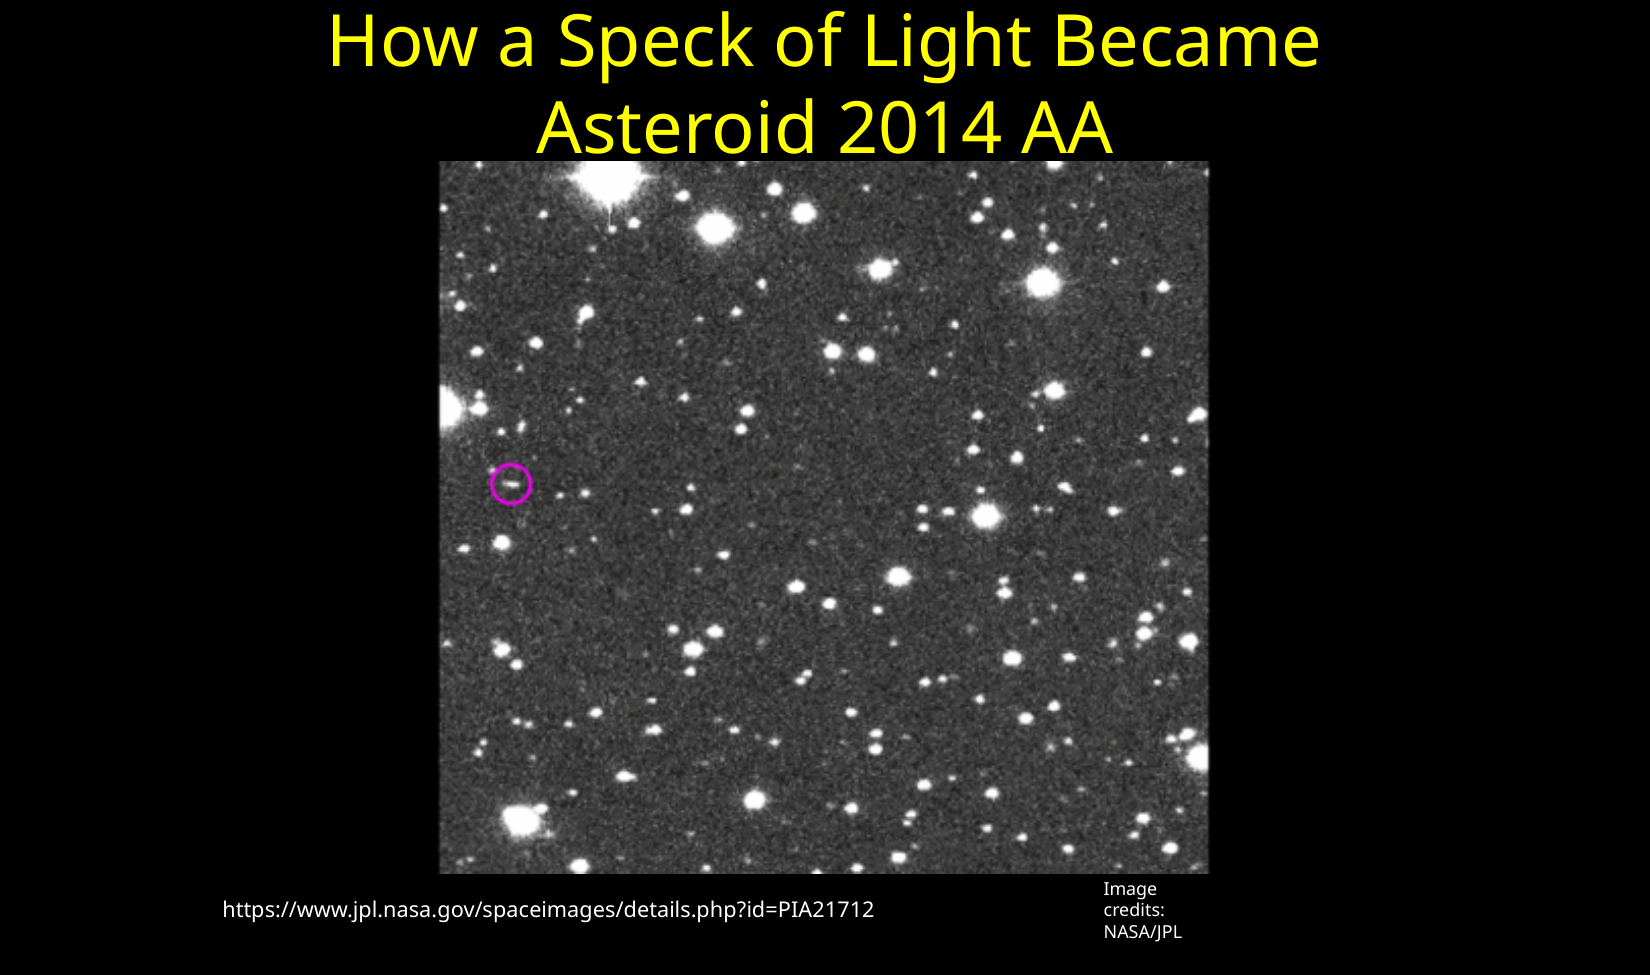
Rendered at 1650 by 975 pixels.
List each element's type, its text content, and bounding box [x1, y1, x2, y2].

title How a Speck of Light Became Asteroid 2014 AA [174, 5, 1475, 158]
picture [174, 161, 1476, 874]
text_box Image credits: NASA/JPL [1088, 882, 1234, 950]
text_box https://www.jpl.nasa.gov/spaceimages/details.php?id=PIA21712 [207, 888, 1088, 930]
